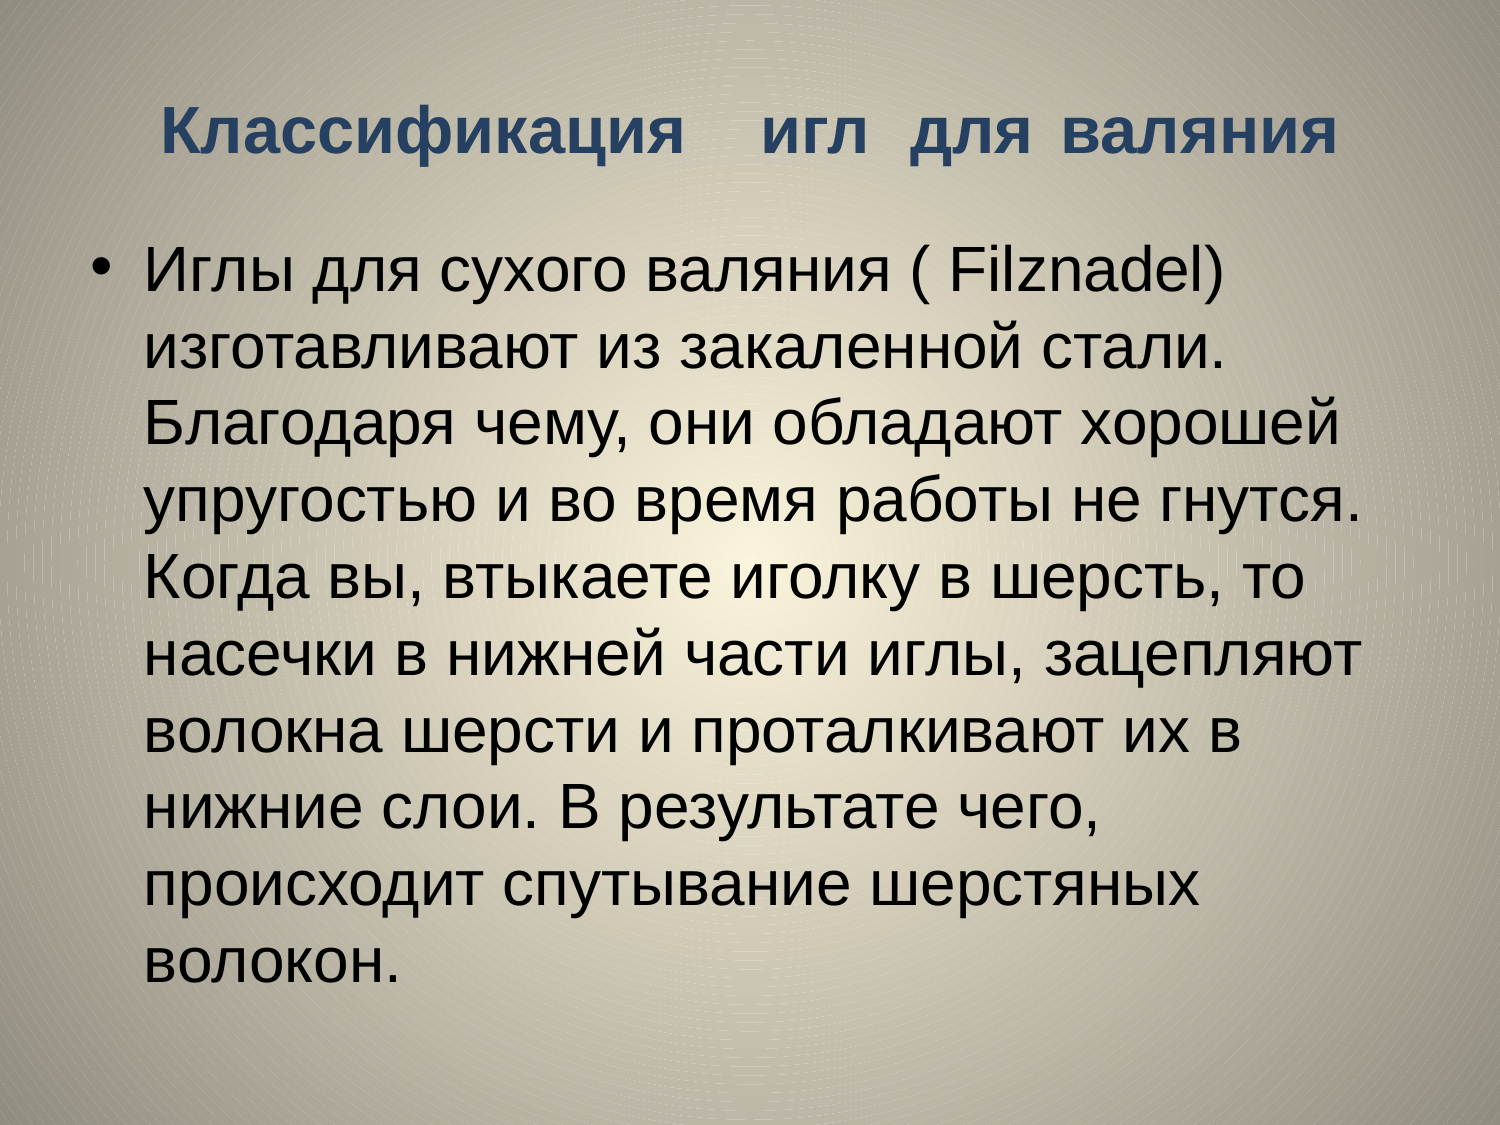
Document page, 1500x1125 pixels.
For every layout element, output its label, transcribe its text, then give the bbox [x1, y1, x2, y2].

list Иглы для сухого валяния ( Filznadel) изготавливают из закаленной стали. Благодаря чему, они обладают хорошей упругостью и во время работы не гнутся. Когда вы, втыкаете иголку в шерсть, то насечки в нижней части иглы, зацепляют волокна шерсти и проталкивают их в нижние слои. В результате чего, происходит спутывание шерстяных волокон. [75, 219, 1425, 1005]
title Классификация игл для валяния [75, 45, 1425, 209]
